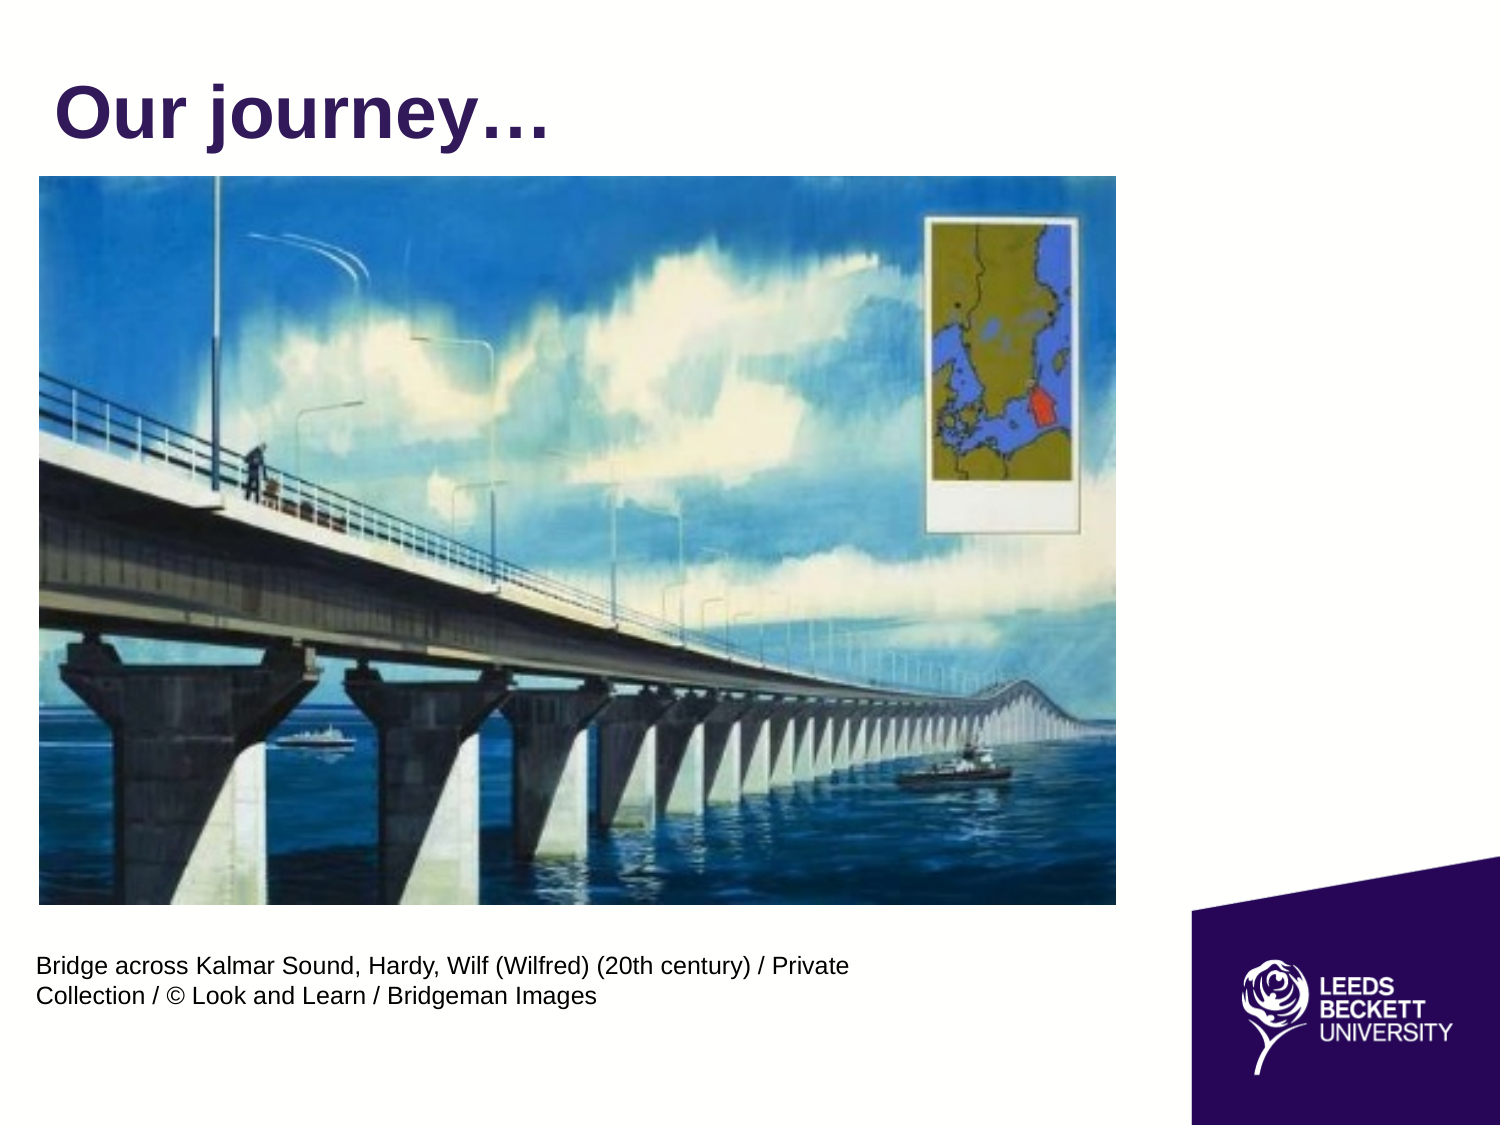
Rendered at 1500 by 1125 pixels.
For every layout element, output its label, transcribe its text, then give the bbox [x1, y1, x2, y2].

picture [0, 0, 1500, 1125]
text_box Bridge across Kalmar Sound, Hardy, Wilf (Wilfred) (20th century) / Private Collection / © Look and Learn / Bridgeman Images [21, 942, 917, 1017]
text_box Our journey… [39, 56, 755, 161]
